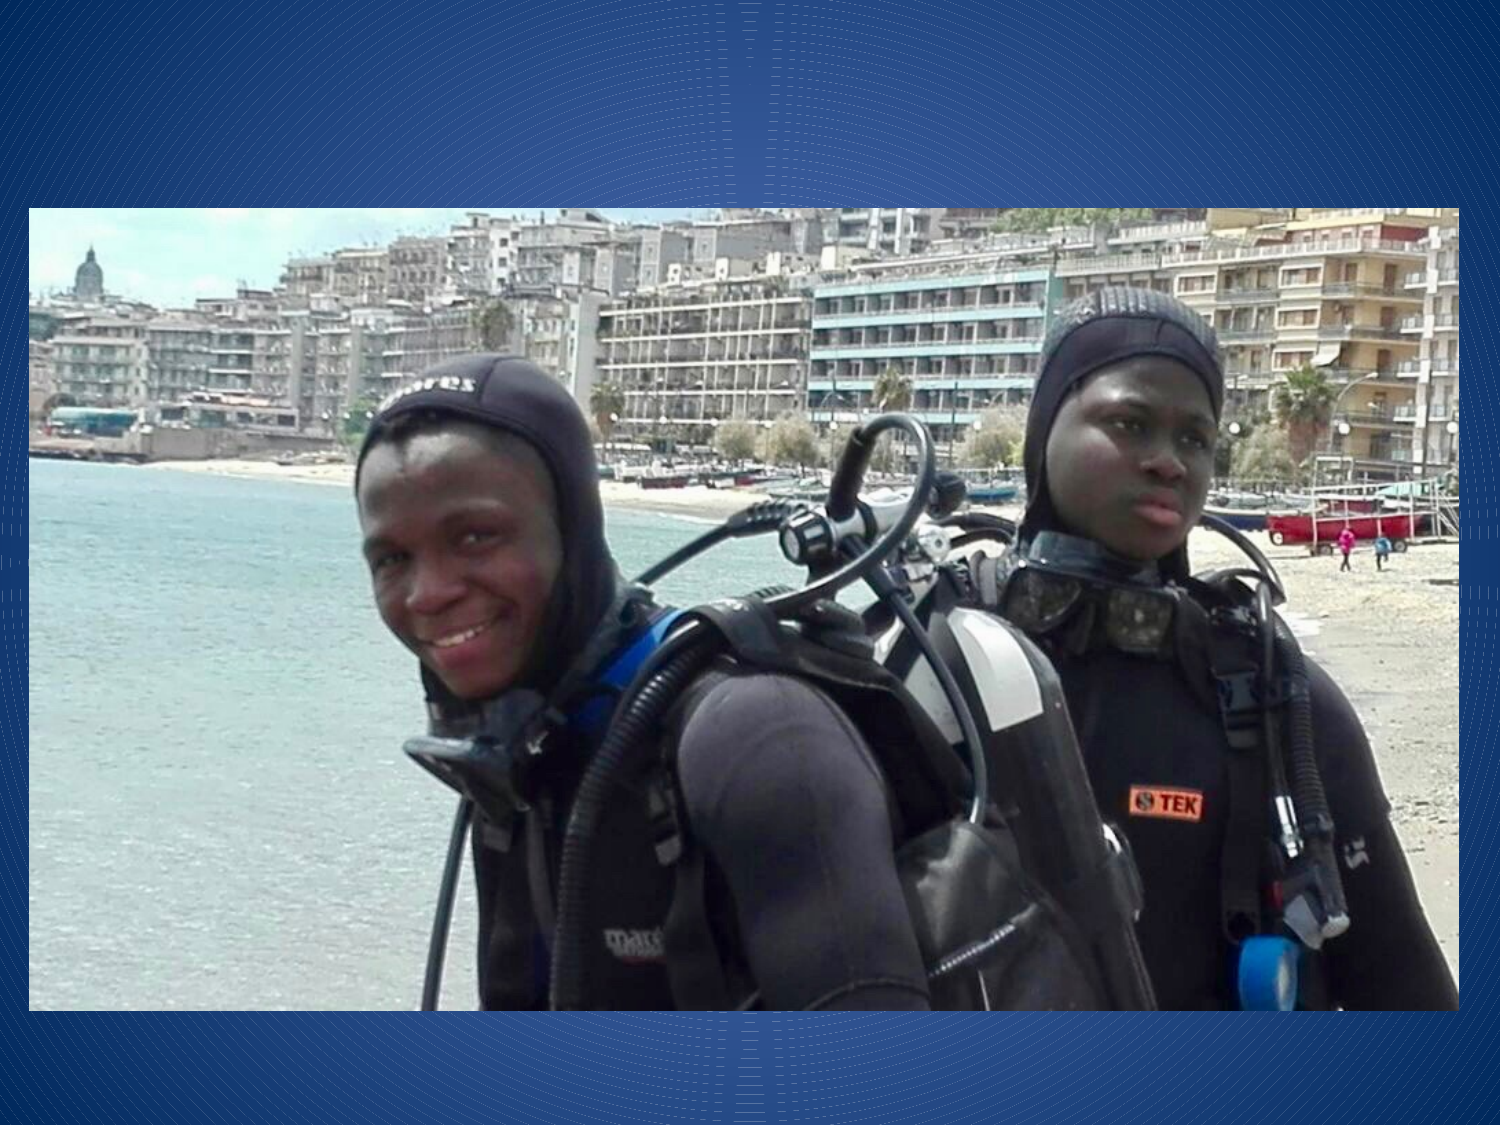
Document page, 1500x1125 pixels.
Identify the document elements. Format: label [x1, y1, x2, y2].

list [29, 207, 1459, 1011]
